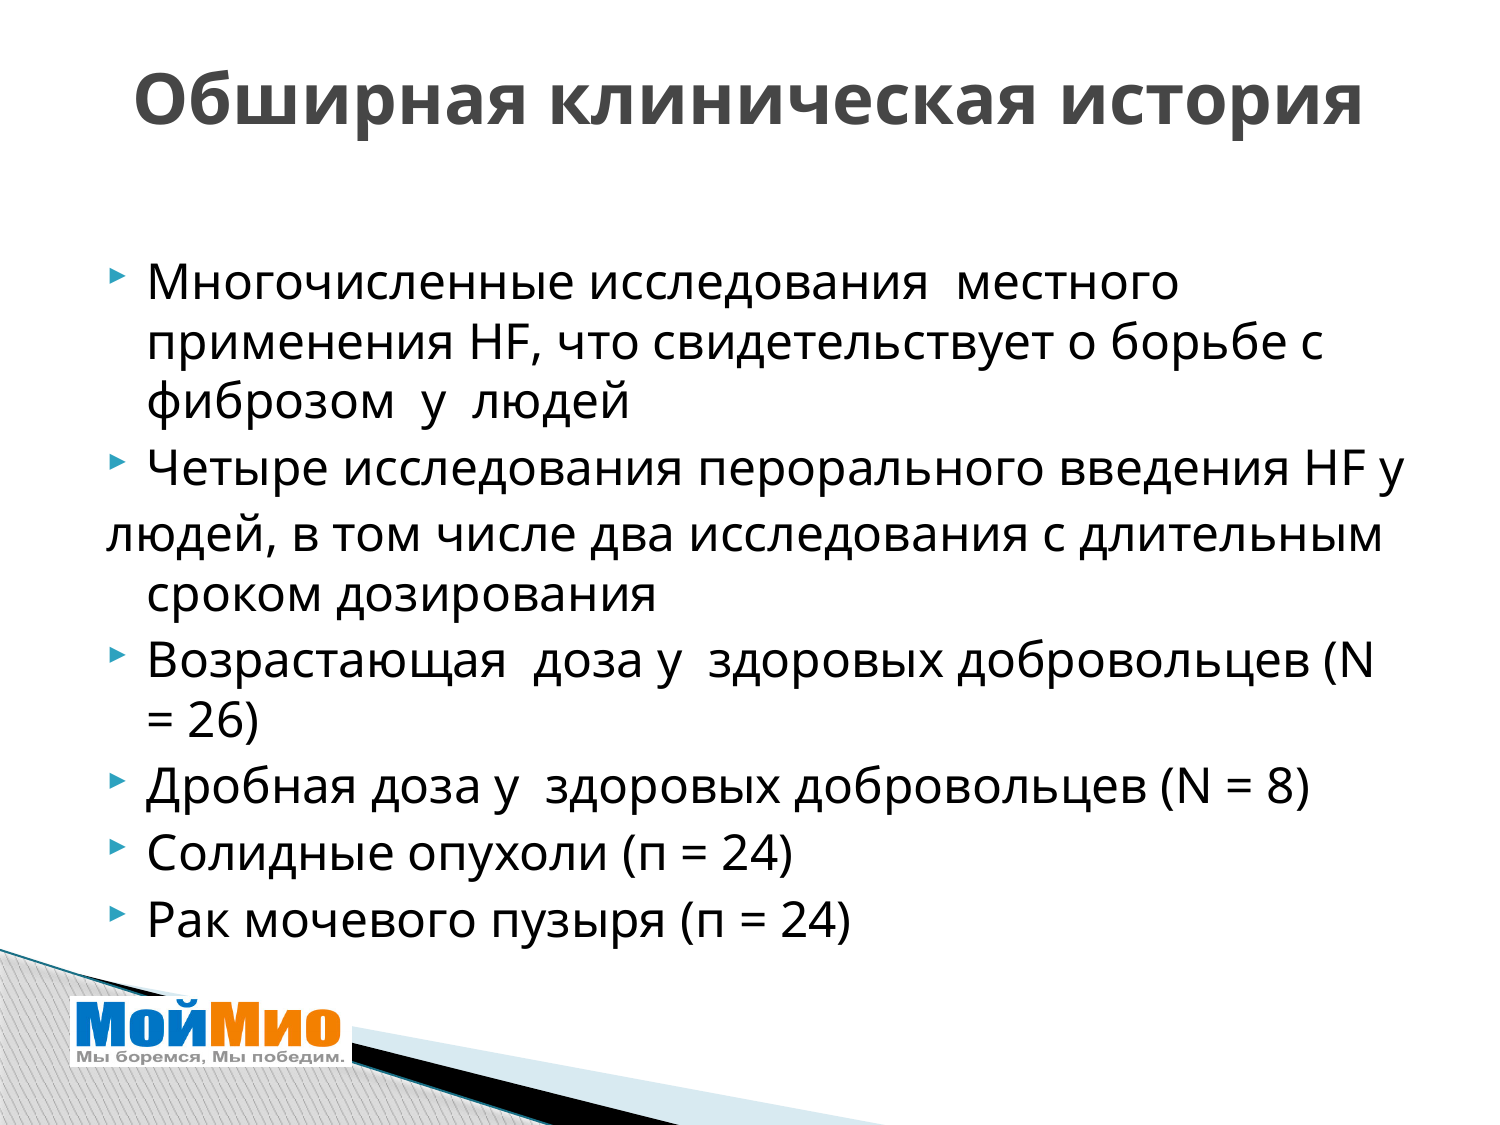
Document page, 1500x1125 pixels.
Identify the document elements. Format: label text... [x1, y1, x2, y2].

list Многочисленные исследования местного применения HF, что свидетельствует о борьбе с фиброзом у людей Четыре исследования перорального введения HF у людей, в том числе два исследования с длительным сроком дозирования Возрастающая доза у здоровых добровольцев (N = 26) Дробная доза у здоровых добровольцев (N = 8) Солидные опухоли (п = 24) Рак мочевого пузыря (п = 24) [75, 243, 1425, 986]
title Обширная клиническая история [75, 45, 1425, 233]
picture [70, 995, 352, 1067]
